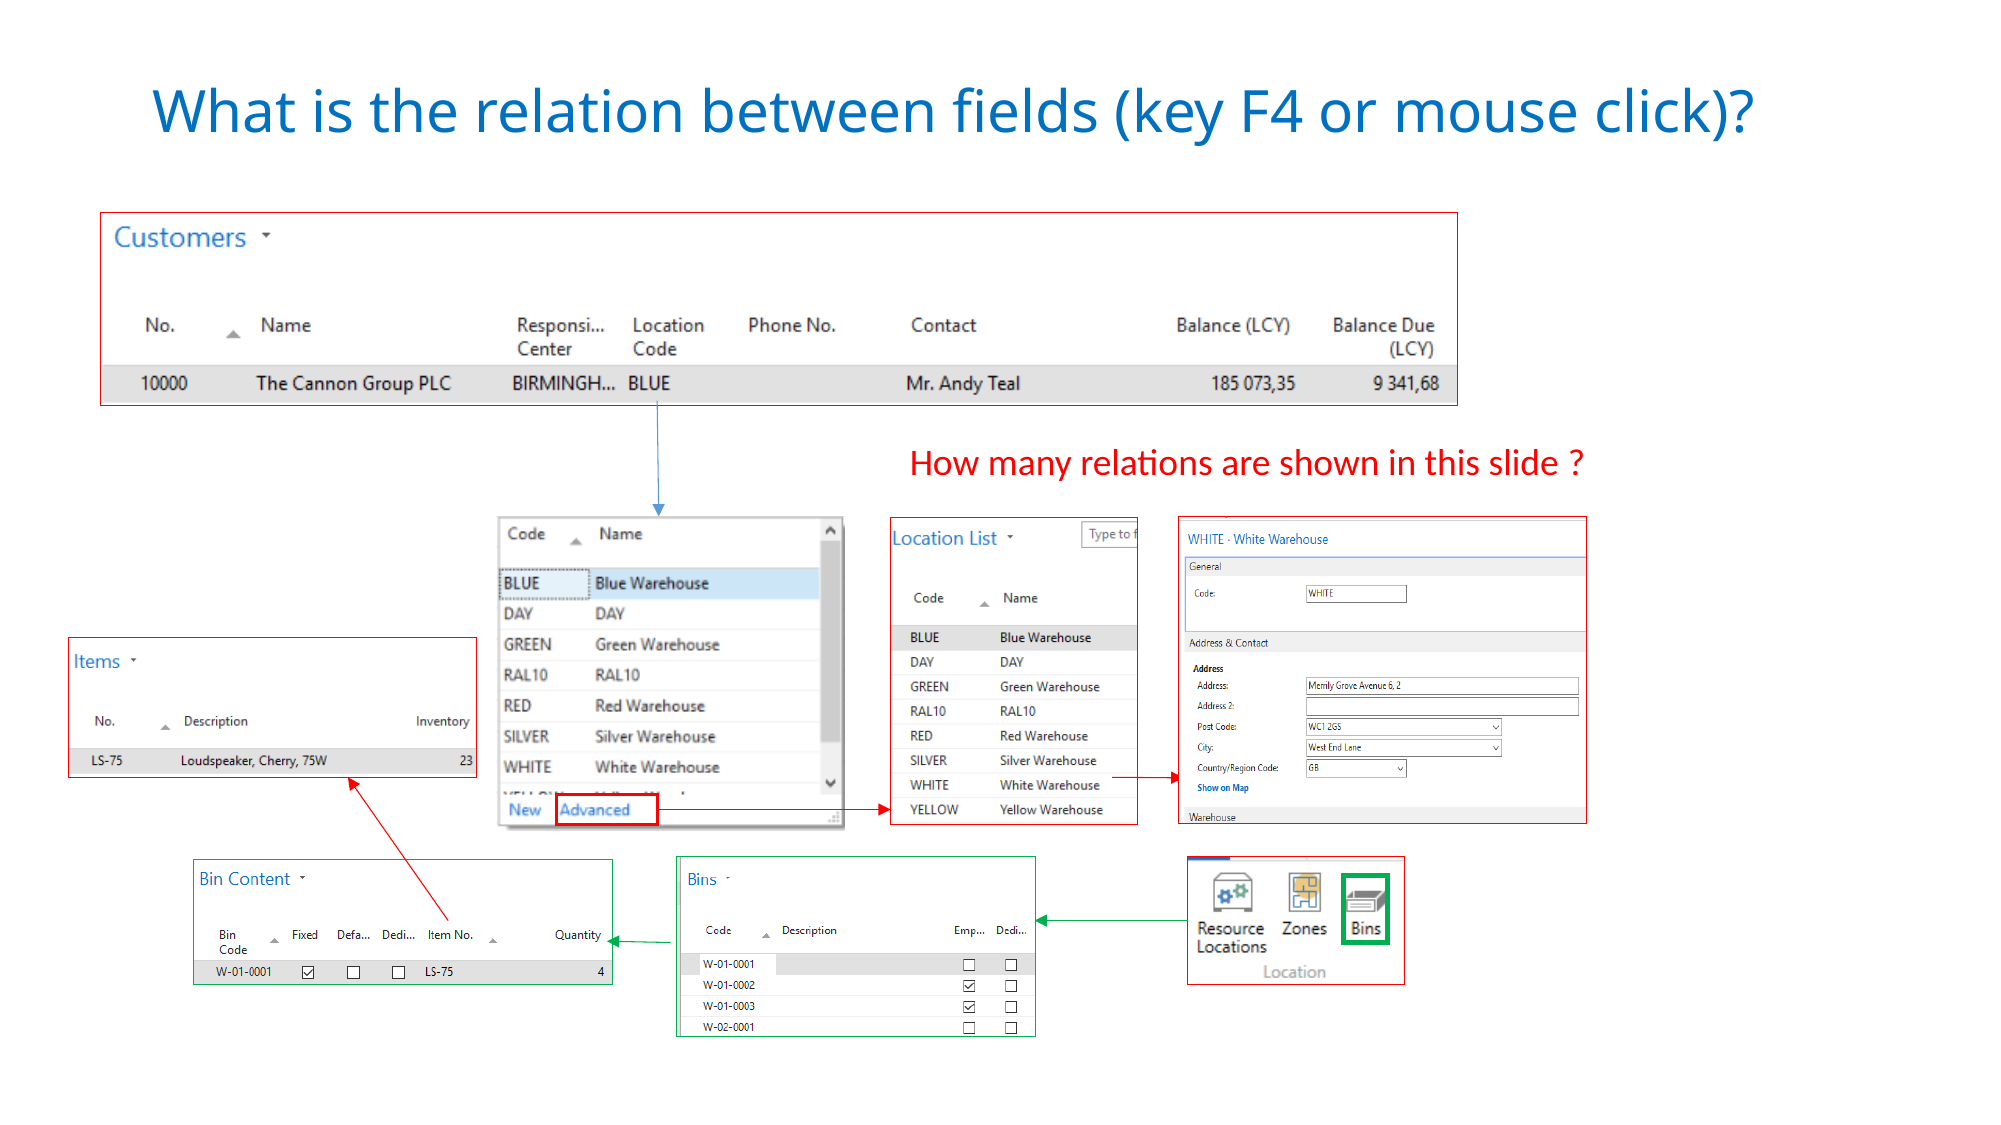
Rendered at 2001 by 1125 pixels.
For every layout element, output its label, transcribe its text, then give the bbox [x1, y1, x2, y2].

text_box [347, 778, 449, 921]
picture [1187, 856, 1405, 985]
title What is the relation between fields (key F4 or mouse click)? [137, 59, 1863, 278]
picture [193, 858, 613, 985]
picture [1178, 516, 1587, 824]
picture [496, 516, 845, 831]
picture [890, 517, 1138, 825]
text_box How many relations are shown in this slide ? [894, 430, 1601, 491]
picture [68, 637, 477, 778]
picture [676, 856, 1036, 1037]
picture [100, 211, 1458, 406]
